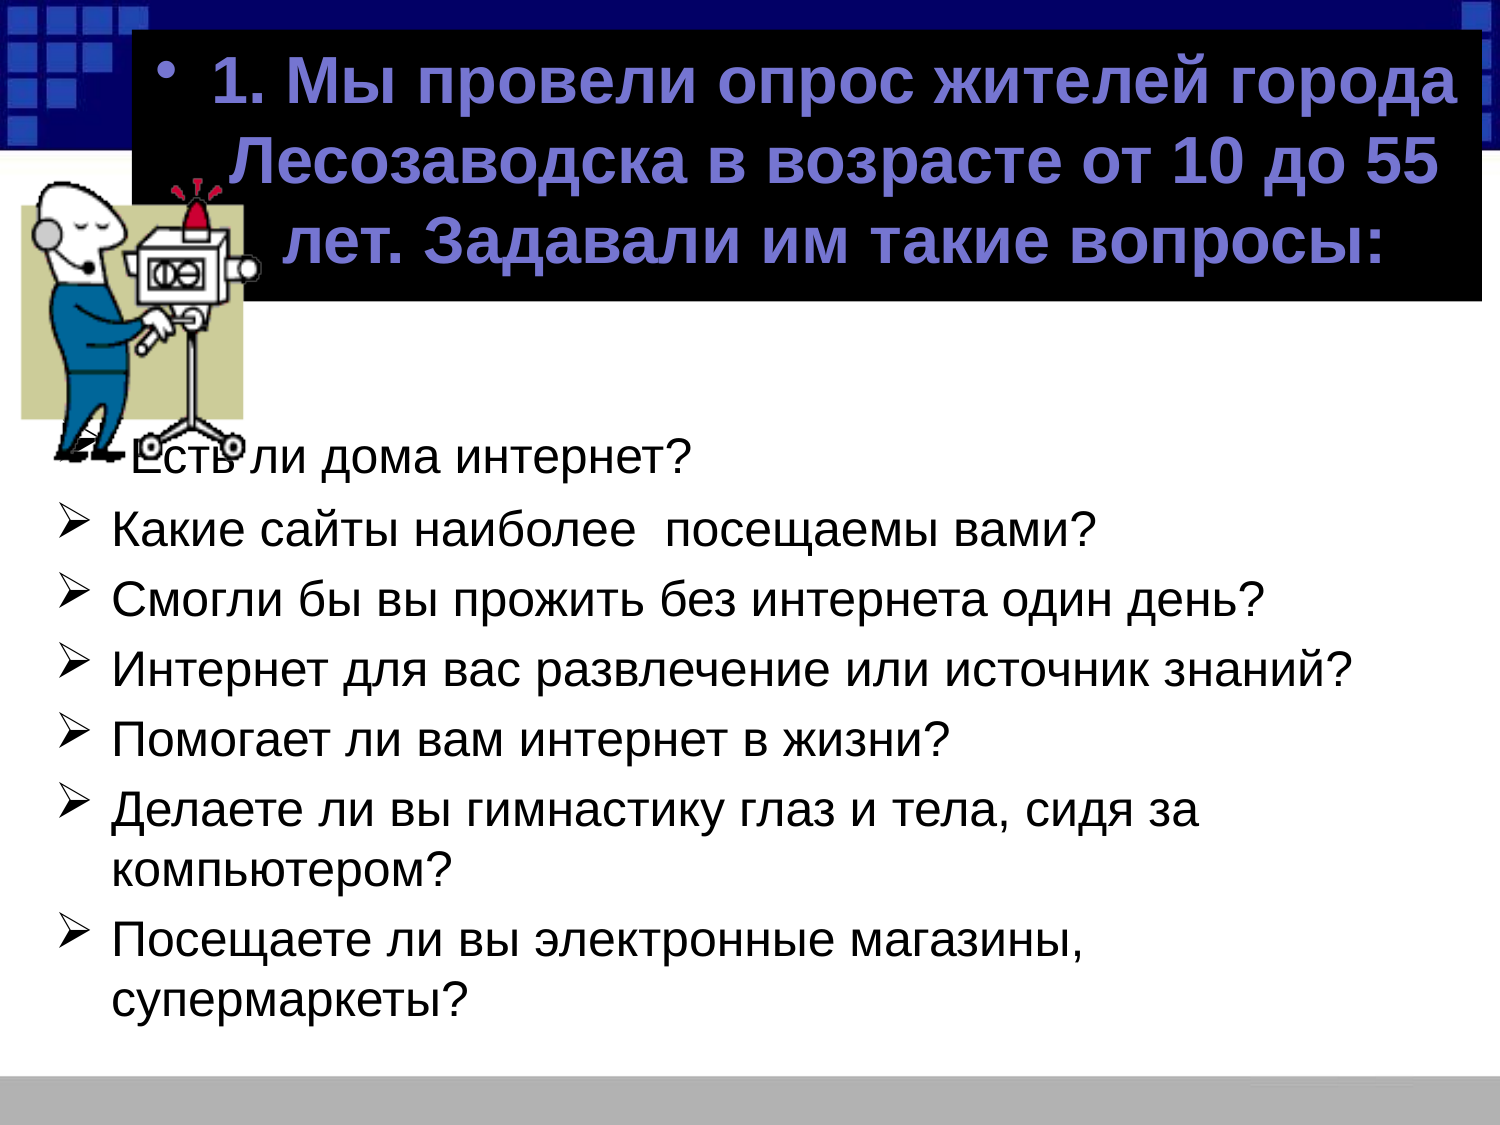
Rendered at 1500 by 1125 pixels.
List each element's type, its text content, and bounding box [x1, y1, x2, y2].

picture [0, 0, 1500, 1125]
text_box Есть ли дома интернет? Какие сайты наиболее посещаемы вами? Смогли бы вы прожить без интернета один день? Интернет для вас развлечение или источник знаний? Помогает ли вам интернет в жизни? Делаете ли вы гимнастику глаз и тела, сидя за компьютером? Посещаете ли вы электронные магазины, супермаркеты? [39, 315, 1422, 1035]
list 1. Мы провели опрос жителей города Лесозаводска в возрасте от 10 до 55 лет. Задавали им такие вопросы: [131, 29, 1482, 302]
